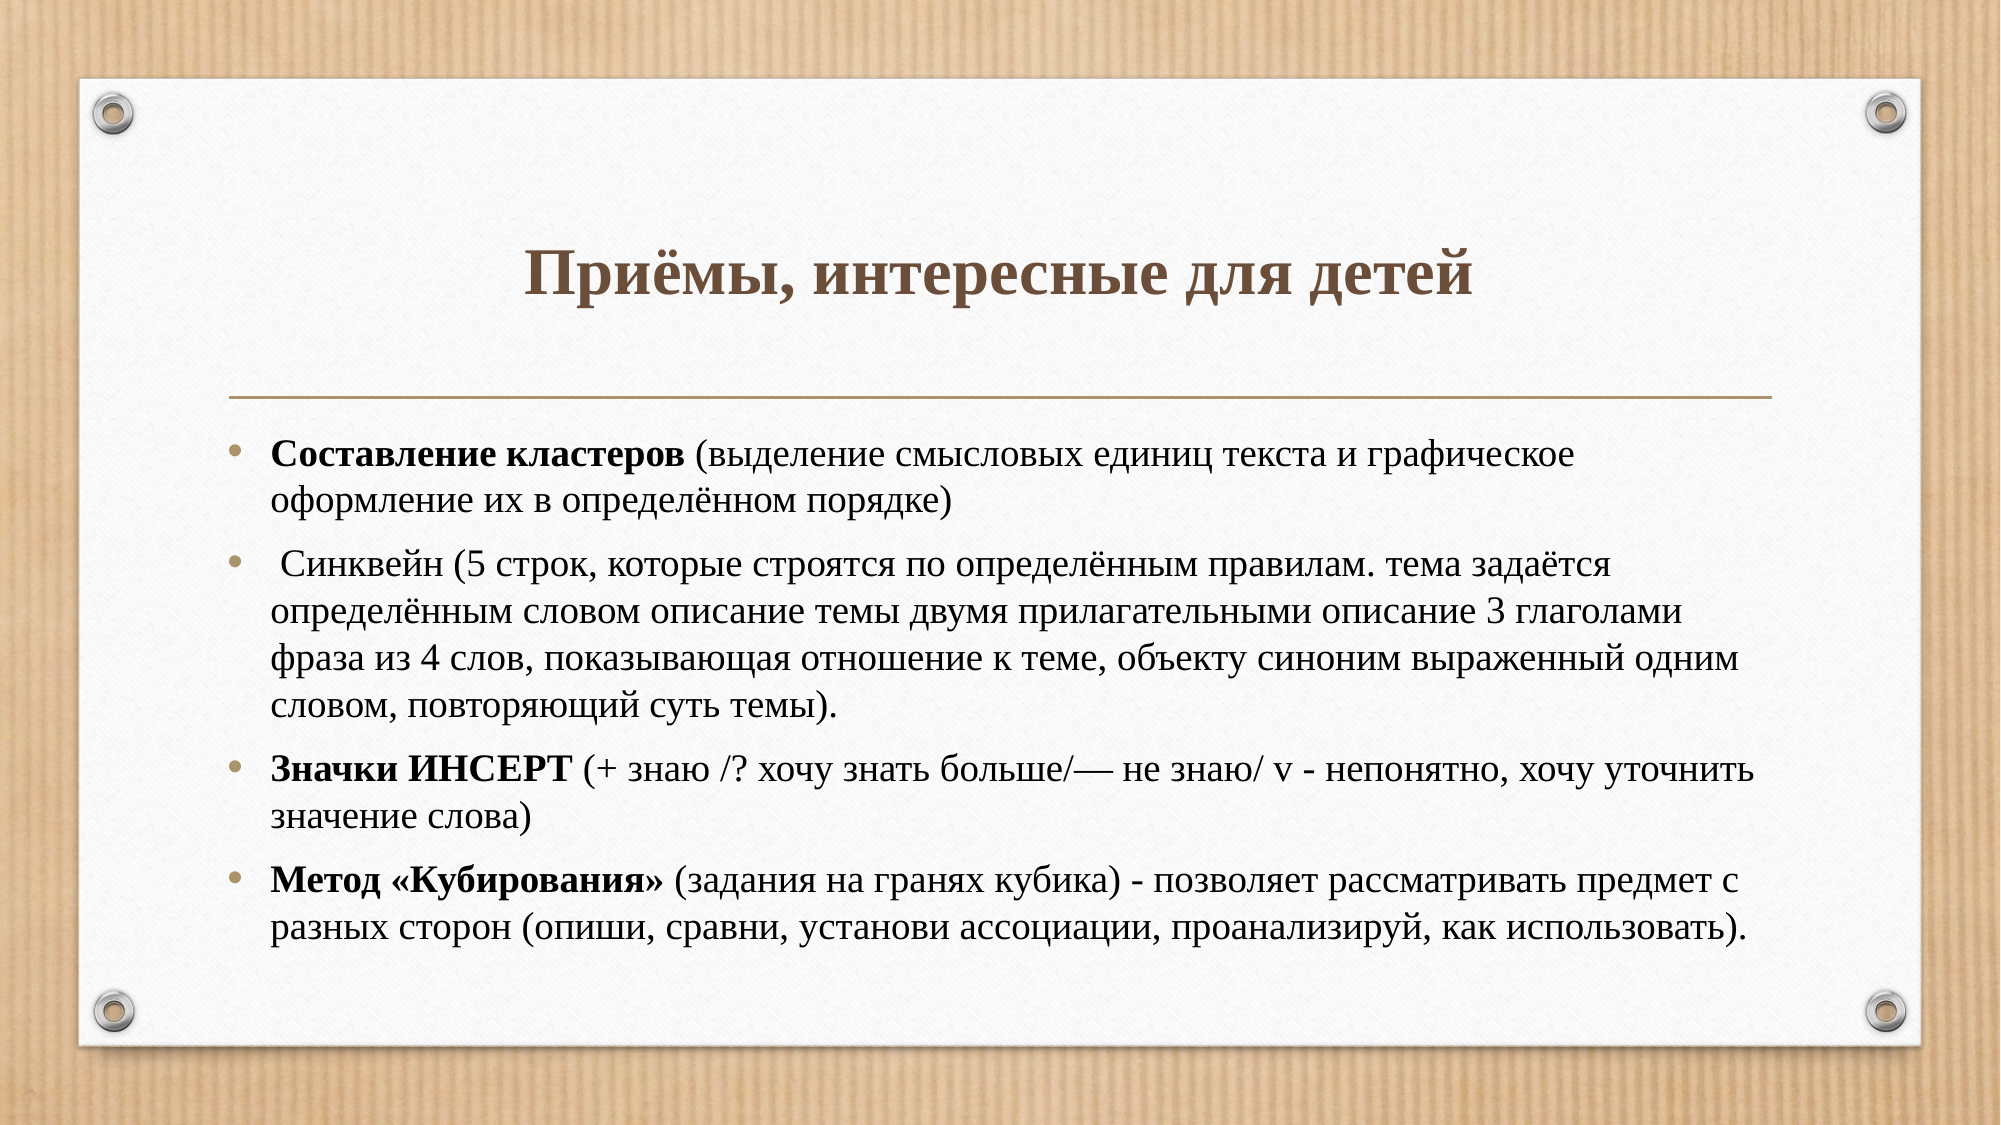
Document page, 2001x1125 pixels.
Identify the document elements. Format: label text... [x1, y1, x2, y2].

picture [0, 0, 2001, 1125]
title Приёмы, интересные для детей [212, 161, 1788, 375]
list Составление кластеров (выделение смысловых единиц текста и графическое оформление их в определённом порядке) Синквейн (5 строк, которые строятся по определённым правилам. тема задаётся определённым словом описание темы двумя прилагательными описание 3 глаголами фраза из 4 слов, показывающая отношение к теме, объекту синоним выраженный одним словом, повторяющий суть темы). Значки ИНСЕРТ (+ знаю /? хочу знать больше/— не знаю/ v - непонятно, хочу уточнить значение слова) Метод «Кубирования» (задания на гранях кубика) - позволяет рассматривать предмет с разных сторон (опиши, сравни, установи ассоциации, проанализируй, как использовать). [212, 419, 1788, 964]
